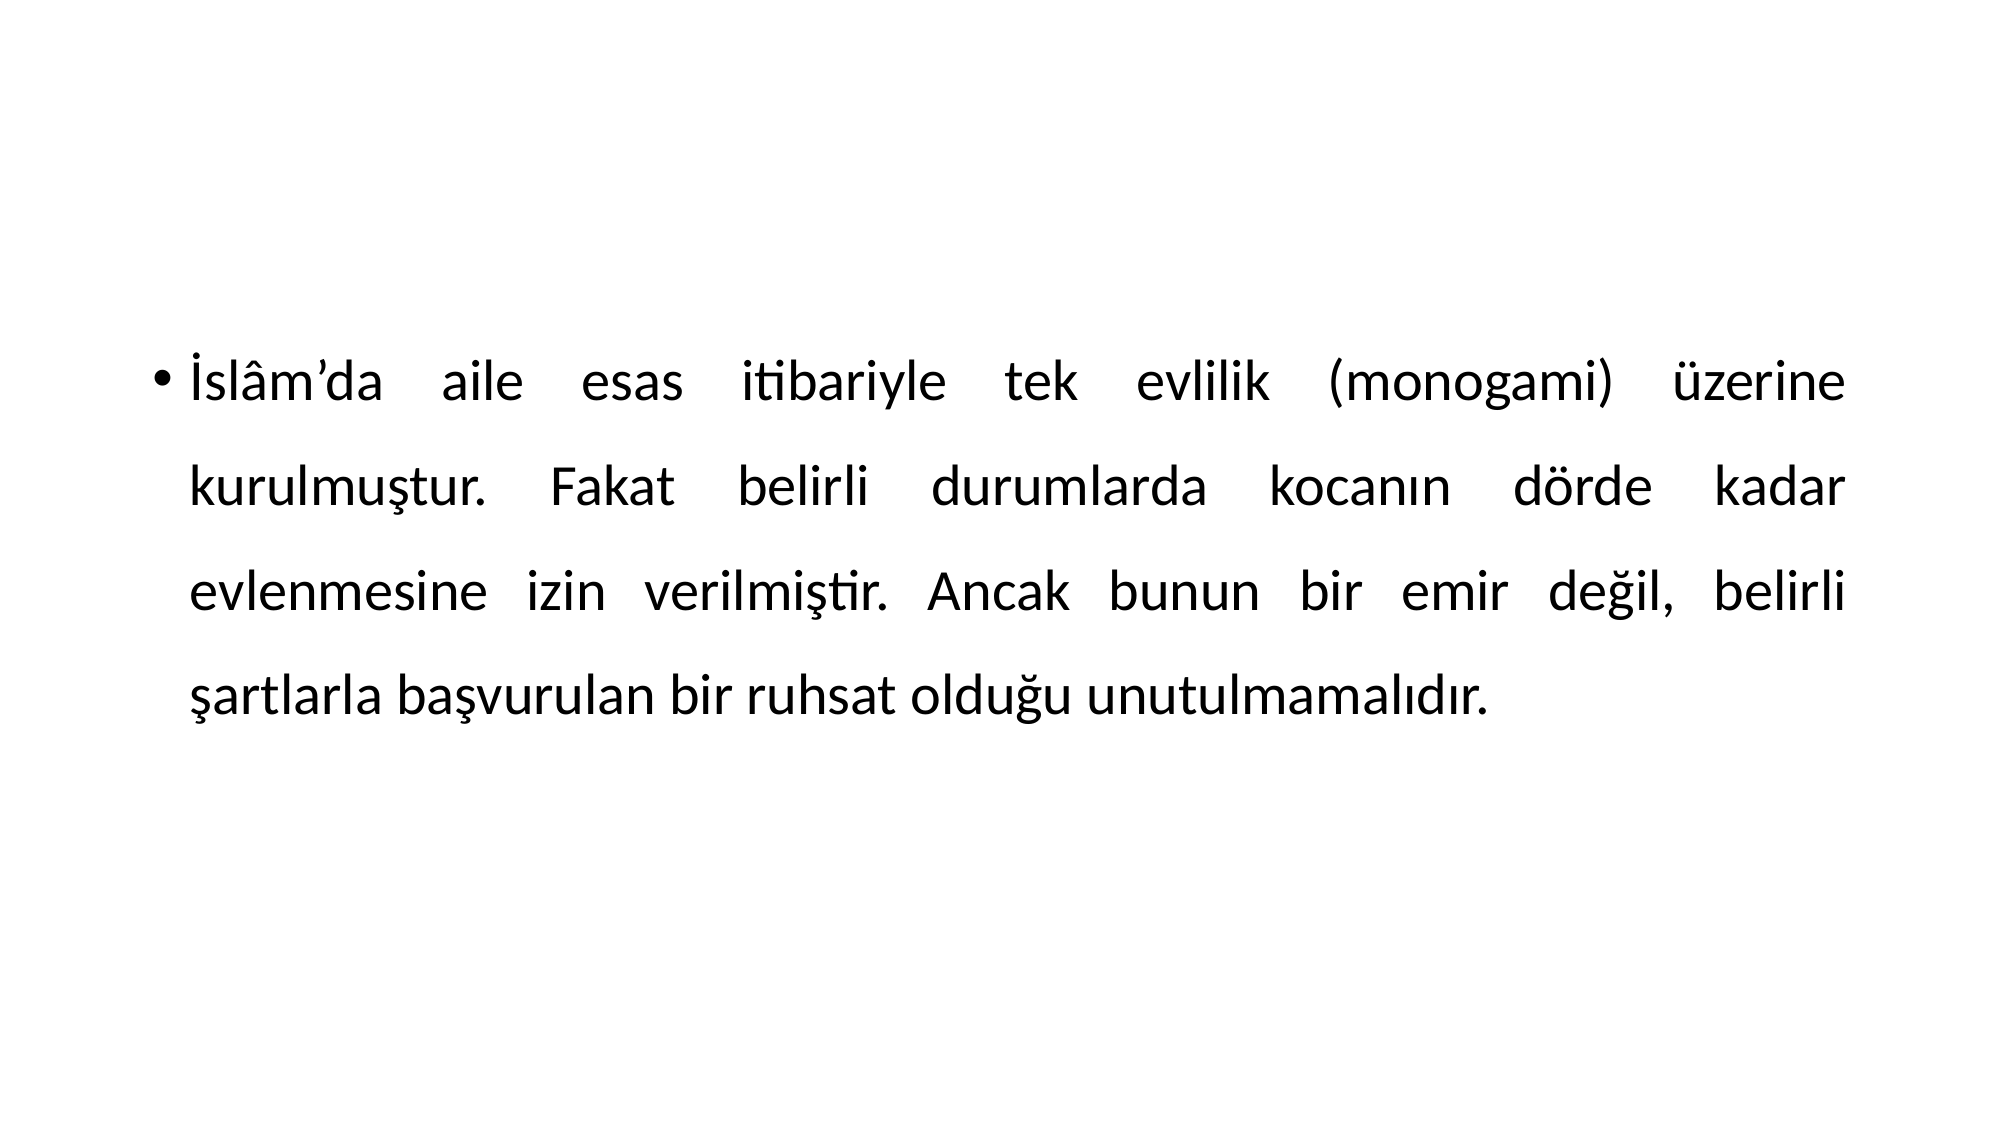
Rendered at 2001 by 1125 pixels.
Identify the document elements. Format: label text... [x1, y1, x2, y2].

list İslâm’da aile esas itibariyle tek evlilik (monogami) üzerine kurulmuştur. Fakat belirli durumlarda kocanın dörde kadar evlenmesine izin verilmiştir. Ancak bunun bir emir değil, belirli şartlarla başvurulan bir ruhsat olduğu unutulmamalıdır. [137, 299, 1863, 1014]
